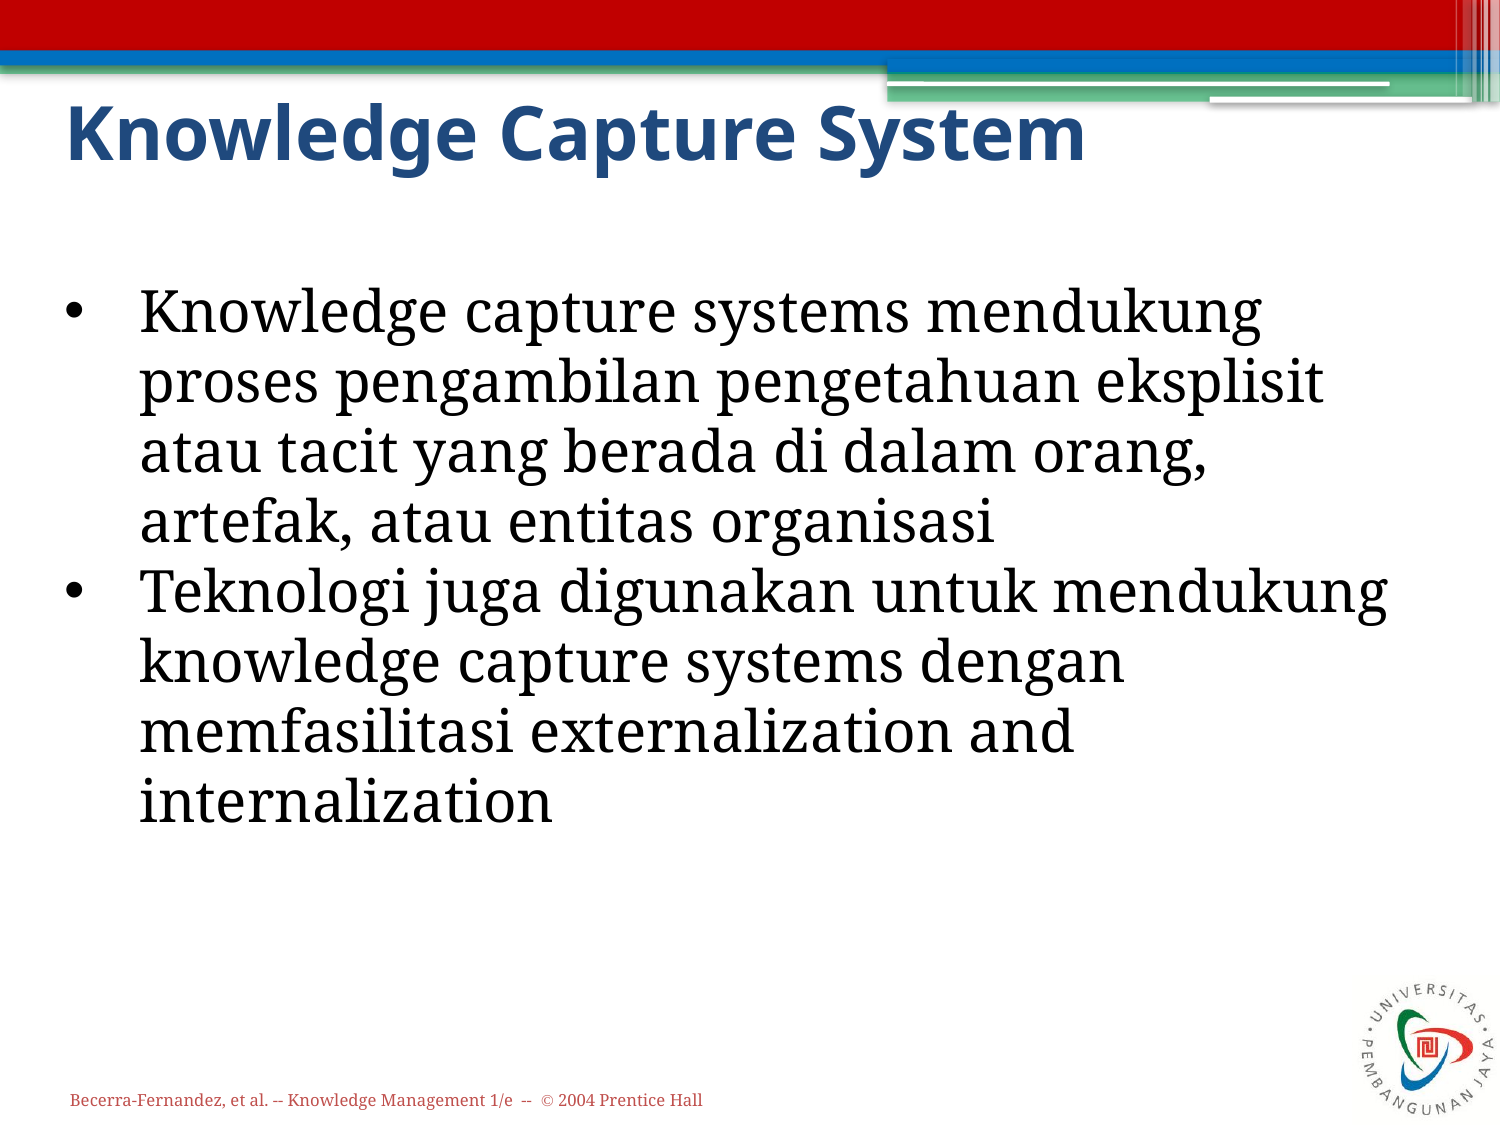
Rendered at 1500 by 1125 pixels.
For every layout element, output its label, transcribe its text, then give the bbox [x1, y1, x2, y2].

text_box Knowledge capture systems mendukung proses pengambilan pengetahuan eksplisit atau tacit yang berada di dalam orang, artefak, atau entitas organisasi Teknologi juga digunakan untuk mendukung knowledge capture systems dengan memfasilitasi externalization and internalization [49, 267, 1434, 905]
footer Becerra-Fernandez, et al. -- Knowledge Management 1/e -- © 2004 Prentice Hall [54, 1082, 798, 1125]
picture [1352, 975, 1500, 1125]
title Knowledge Capture System [49, 42, 1400, 219]
